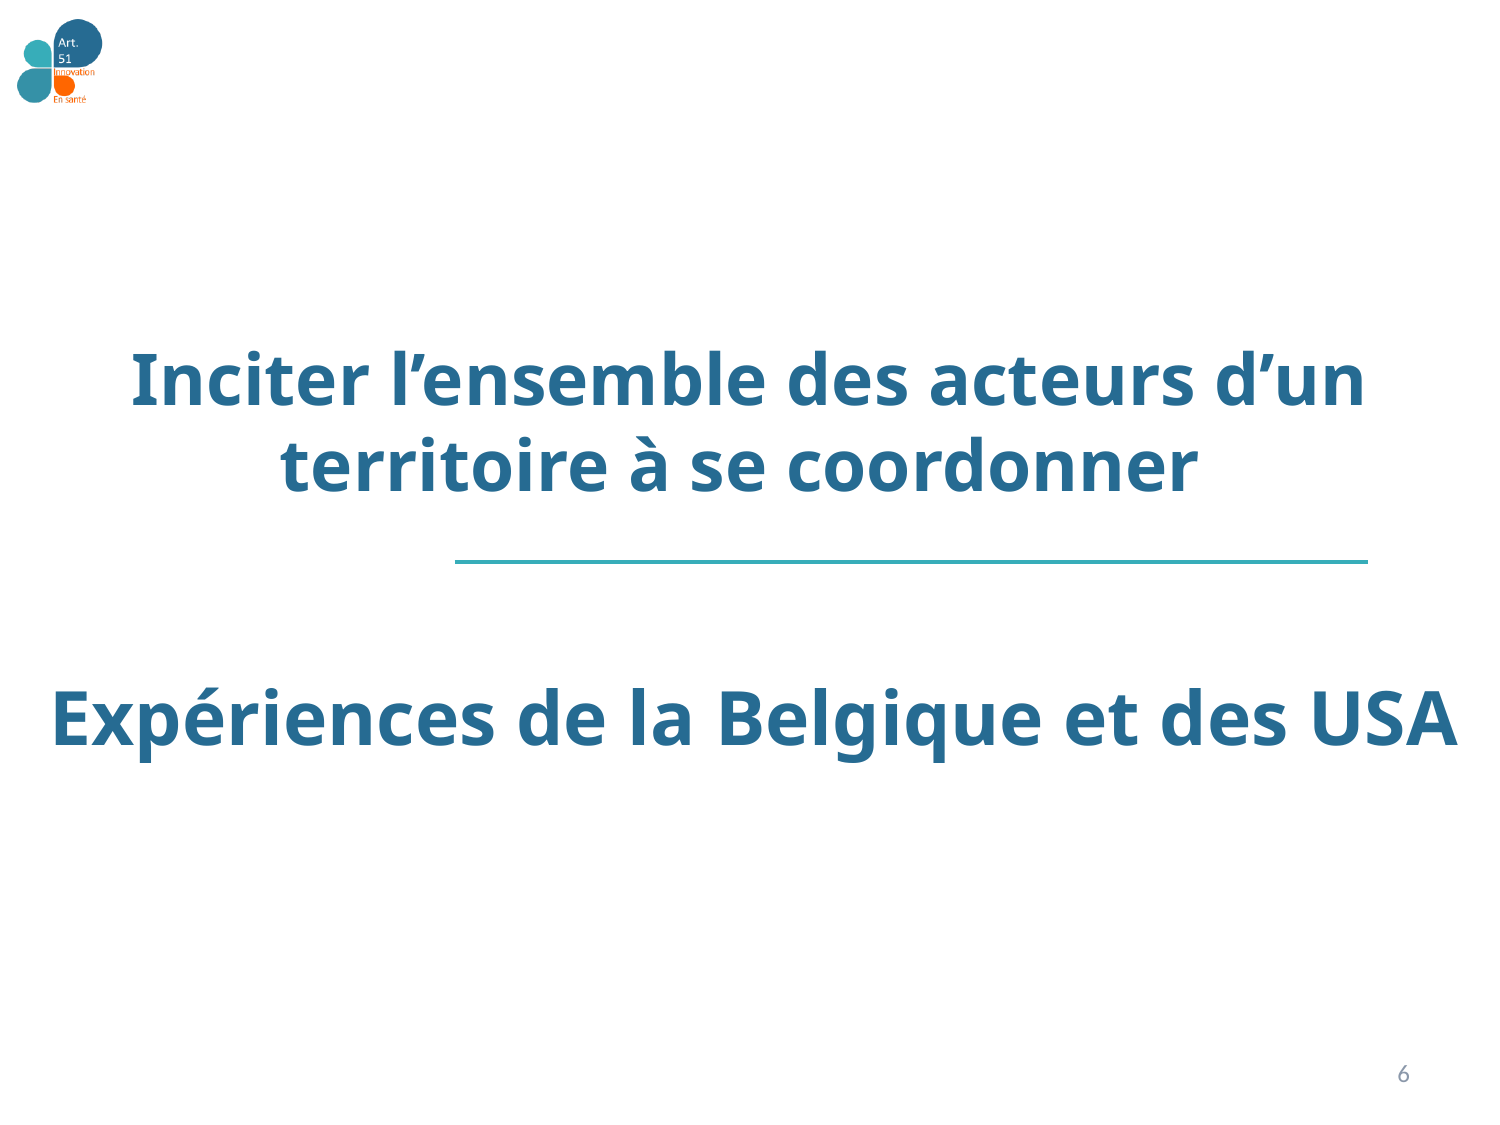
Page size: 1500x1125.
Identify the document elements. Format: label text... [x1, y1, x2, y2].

slide_number 6 [1074, 1042, 1425, 1103]
title Inciter l’ensemble des acteurs d’un territoire à se coordonner [0, 326, 1500, 514]
text_box Expériences de la Belgique et des USA [4, 621, 1500, 809]
picture [17, 19, 109, 111]
